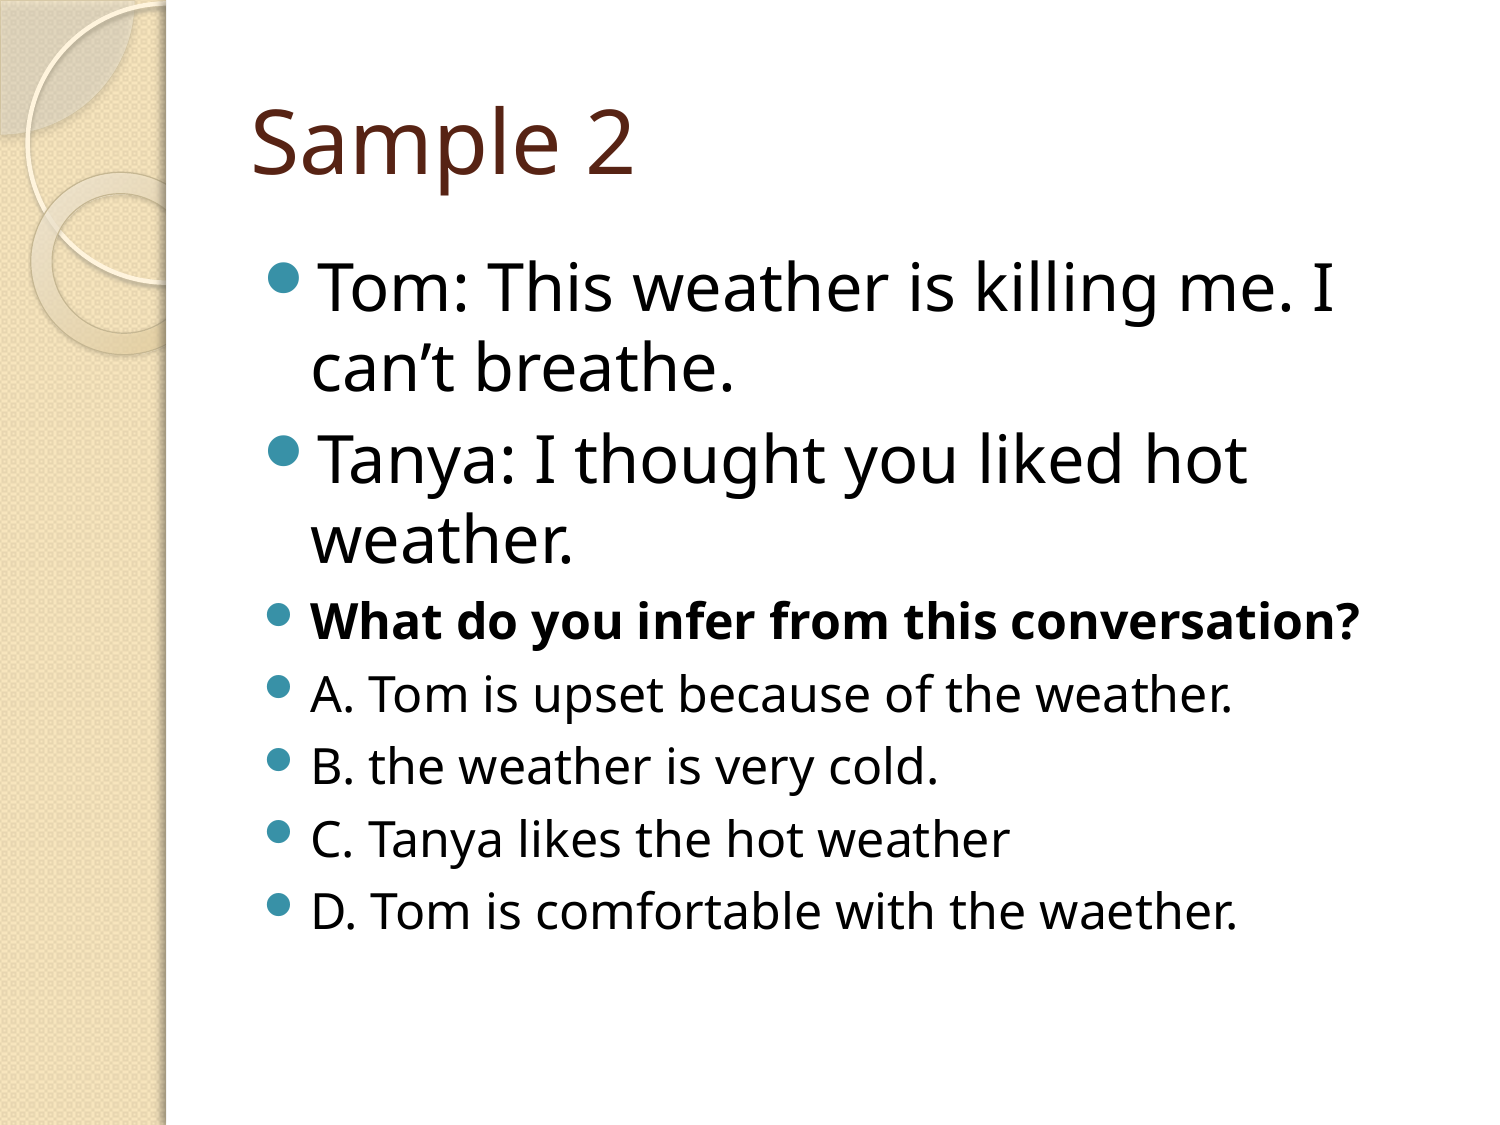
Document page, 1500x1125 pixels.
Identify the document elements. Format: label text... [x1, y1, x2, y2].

list Tom: This weather is killing me. I can’t breathe. Tanya: I thought you liked hot weather. What do you infer from this conversation? A. Tom is upset because of the weather. B. the weather is very cold. C. Tanya likes the hot weather D. Tom is comfortable with the waether. [235, 237, 1466, 1025]
title Sample 2 [235, 45, 1466, 233]
